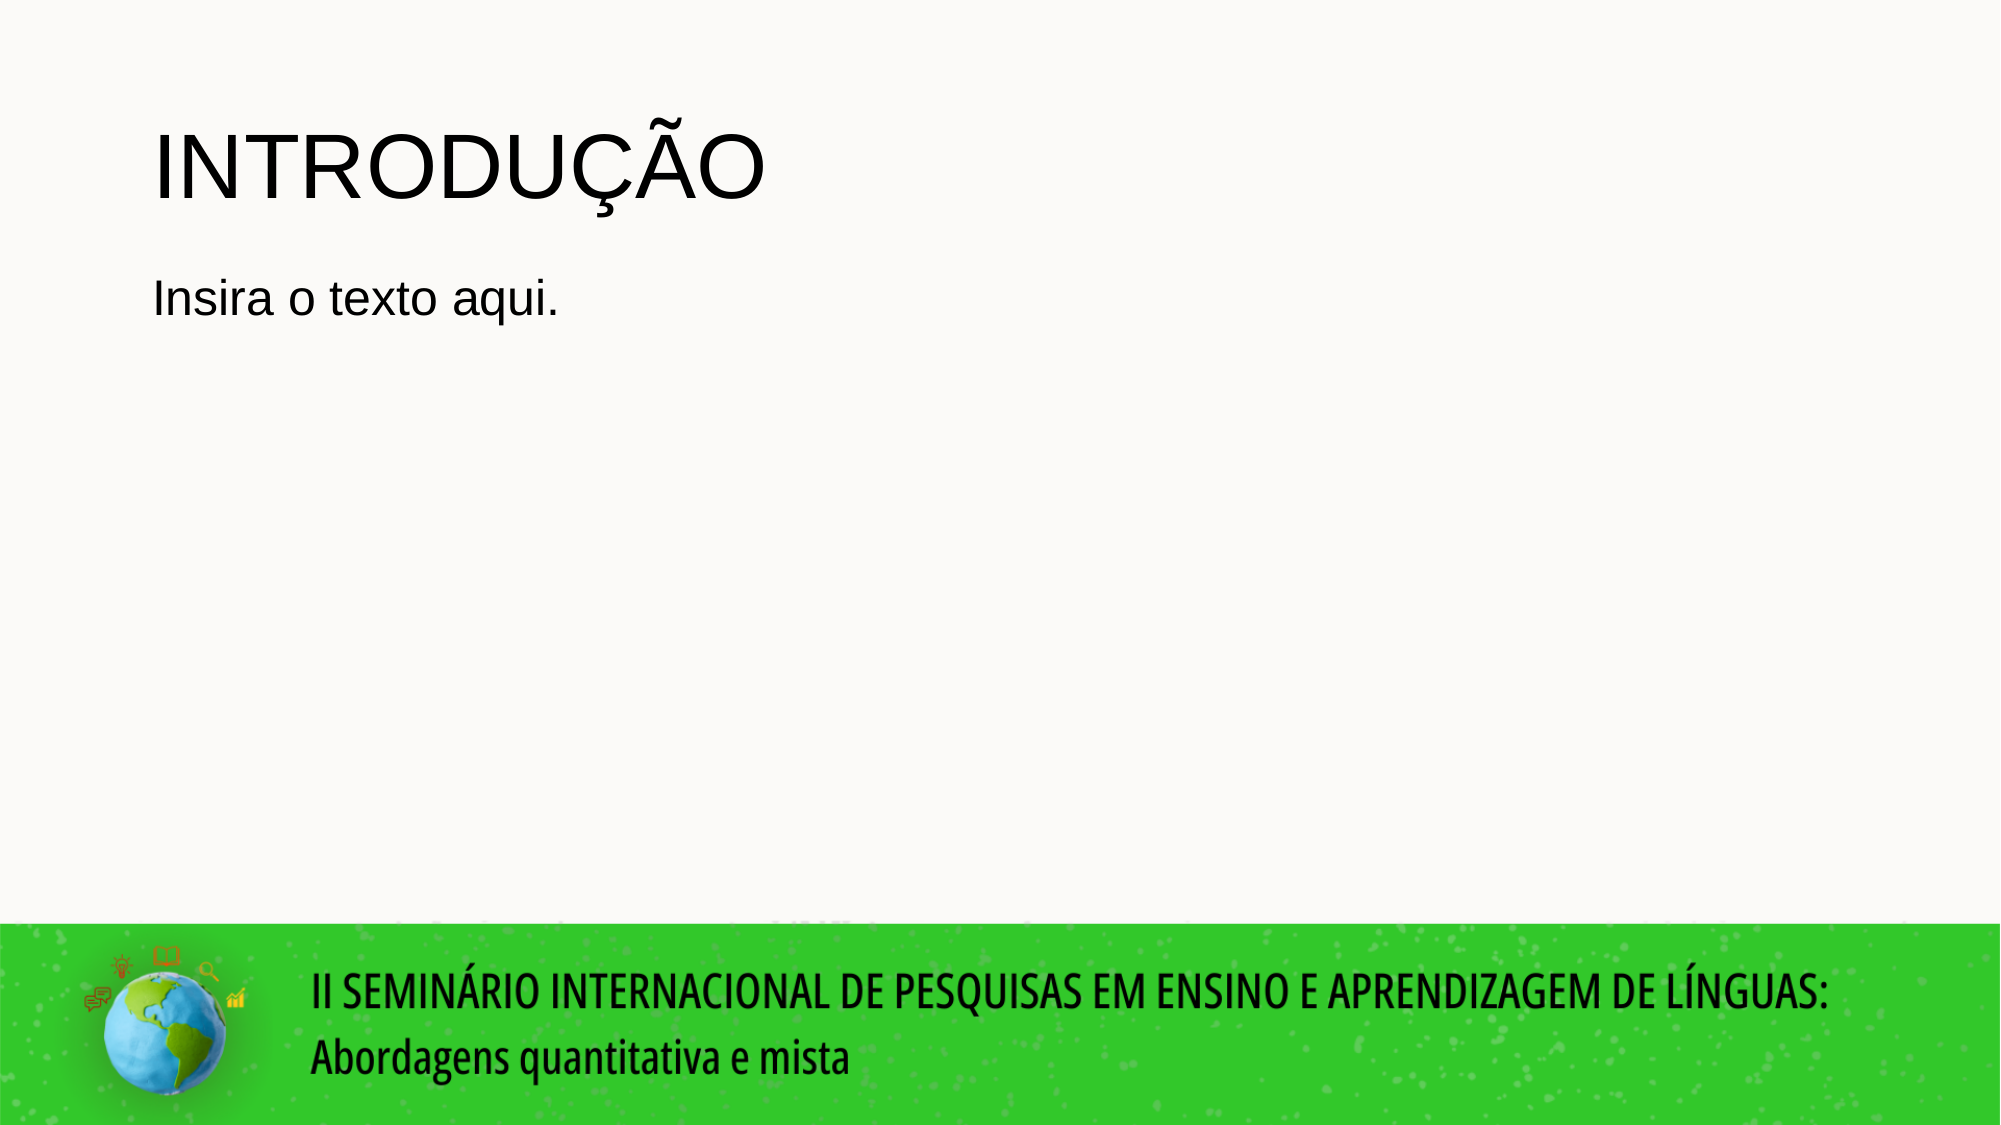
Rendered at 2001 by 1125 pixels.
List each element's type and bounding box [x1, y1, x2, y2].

list [0, 0, 2000, 1125]
